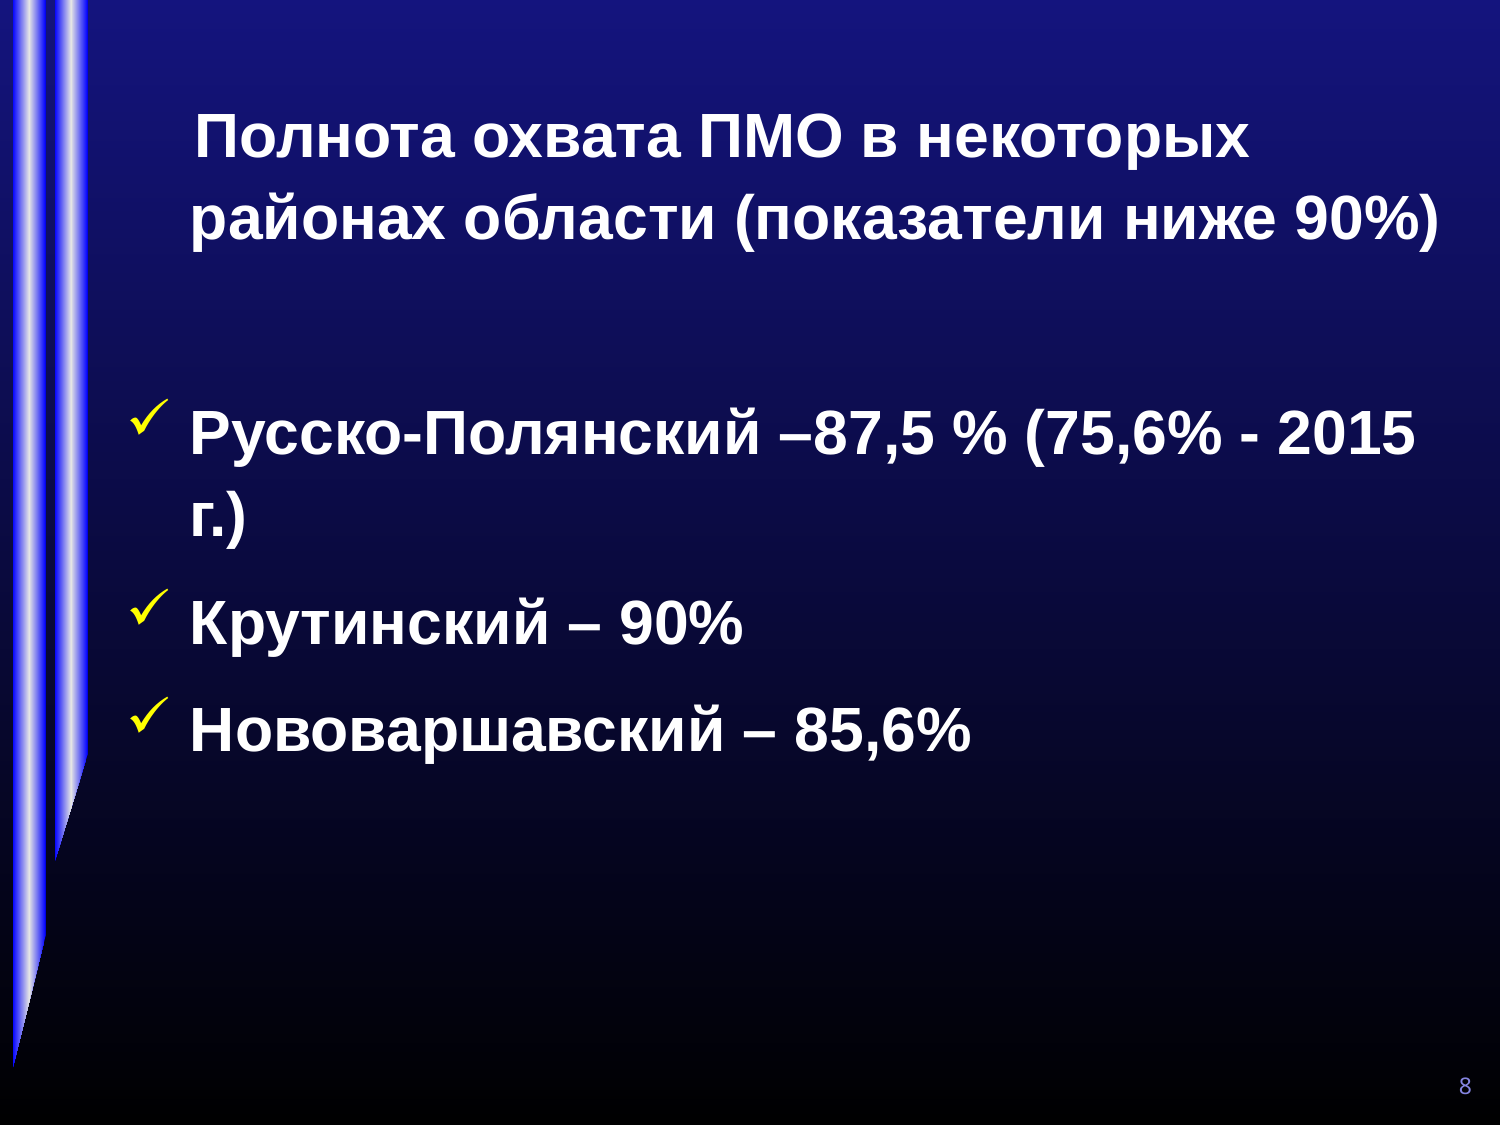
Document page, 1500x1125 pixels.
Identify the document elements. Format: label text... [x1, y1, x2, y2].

slide_number 8 [1037, 1050, 1488, 1111]
list Полнота охвата ПМО в некоторых районах области (показатели ниже 90%) Русско-Полянский –87,5 % (75,6% - 2015 г.) Крутинский – 90% Нововаршавский – 85,6% [114, 87, 1460, 967]
